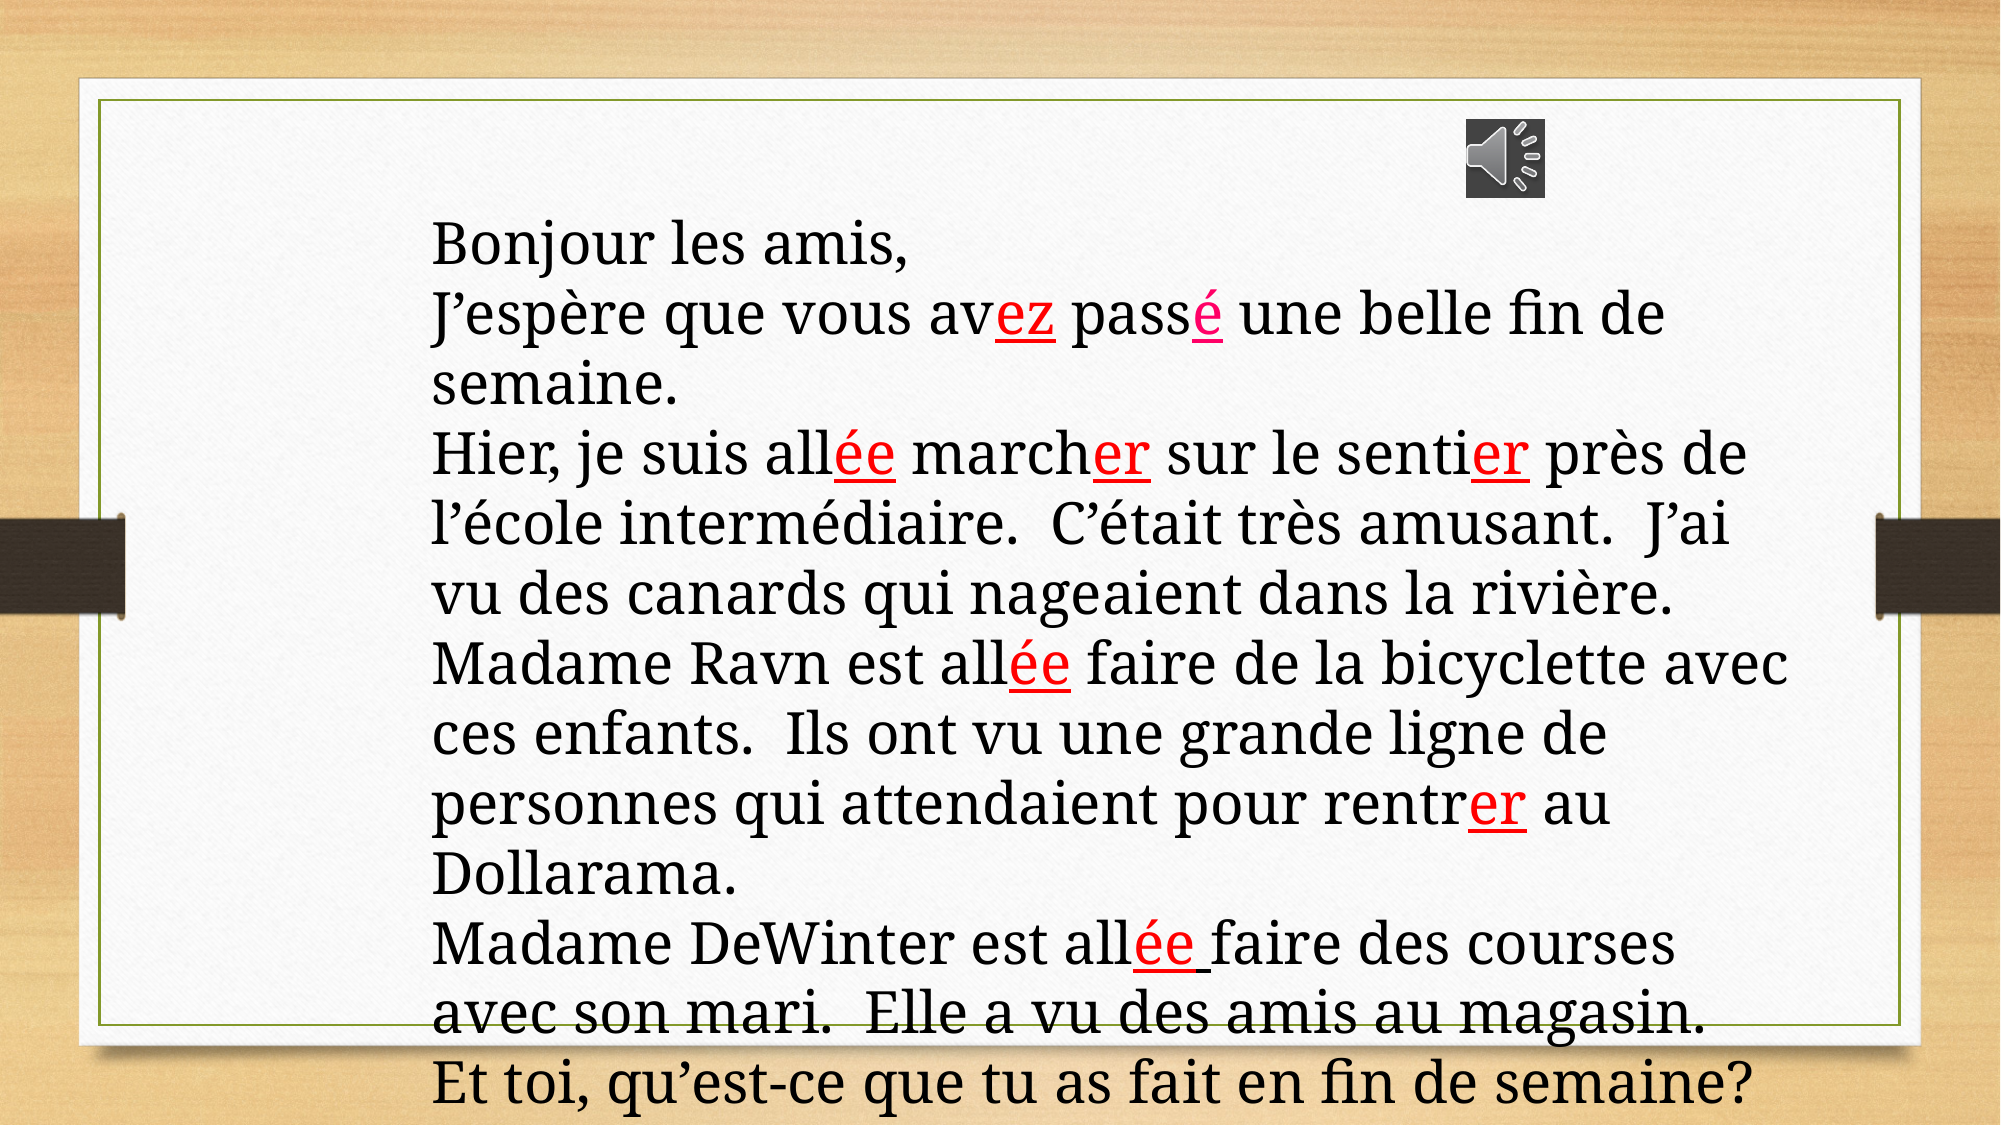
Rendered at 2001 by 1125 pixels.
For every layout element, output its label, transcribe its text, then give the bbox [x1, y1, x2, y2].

text_box Bonjour les amis, J’espère que vous avez passé une belle fin de semaine. Hier, je suis allée marcher sur le sentier près de l’école intermédiaire. C’était très amusant. J’ai vu des canards qui nageaient dans la rivière. Madame Ravn est allée faire de la bicyclette avec ces enfants. Ils ont vu une grande ligne de personnes qui attendaient pour rentrer au Dollarama. Madame DeWinter est allée faire des courses avec son mari. Elle a vu des amis au magasin. Et toi, qu’est-ce que tu as fait en fin de semaine? [417, 198, 1819, 1123]
picture [0, 0, 2001, 1125]
